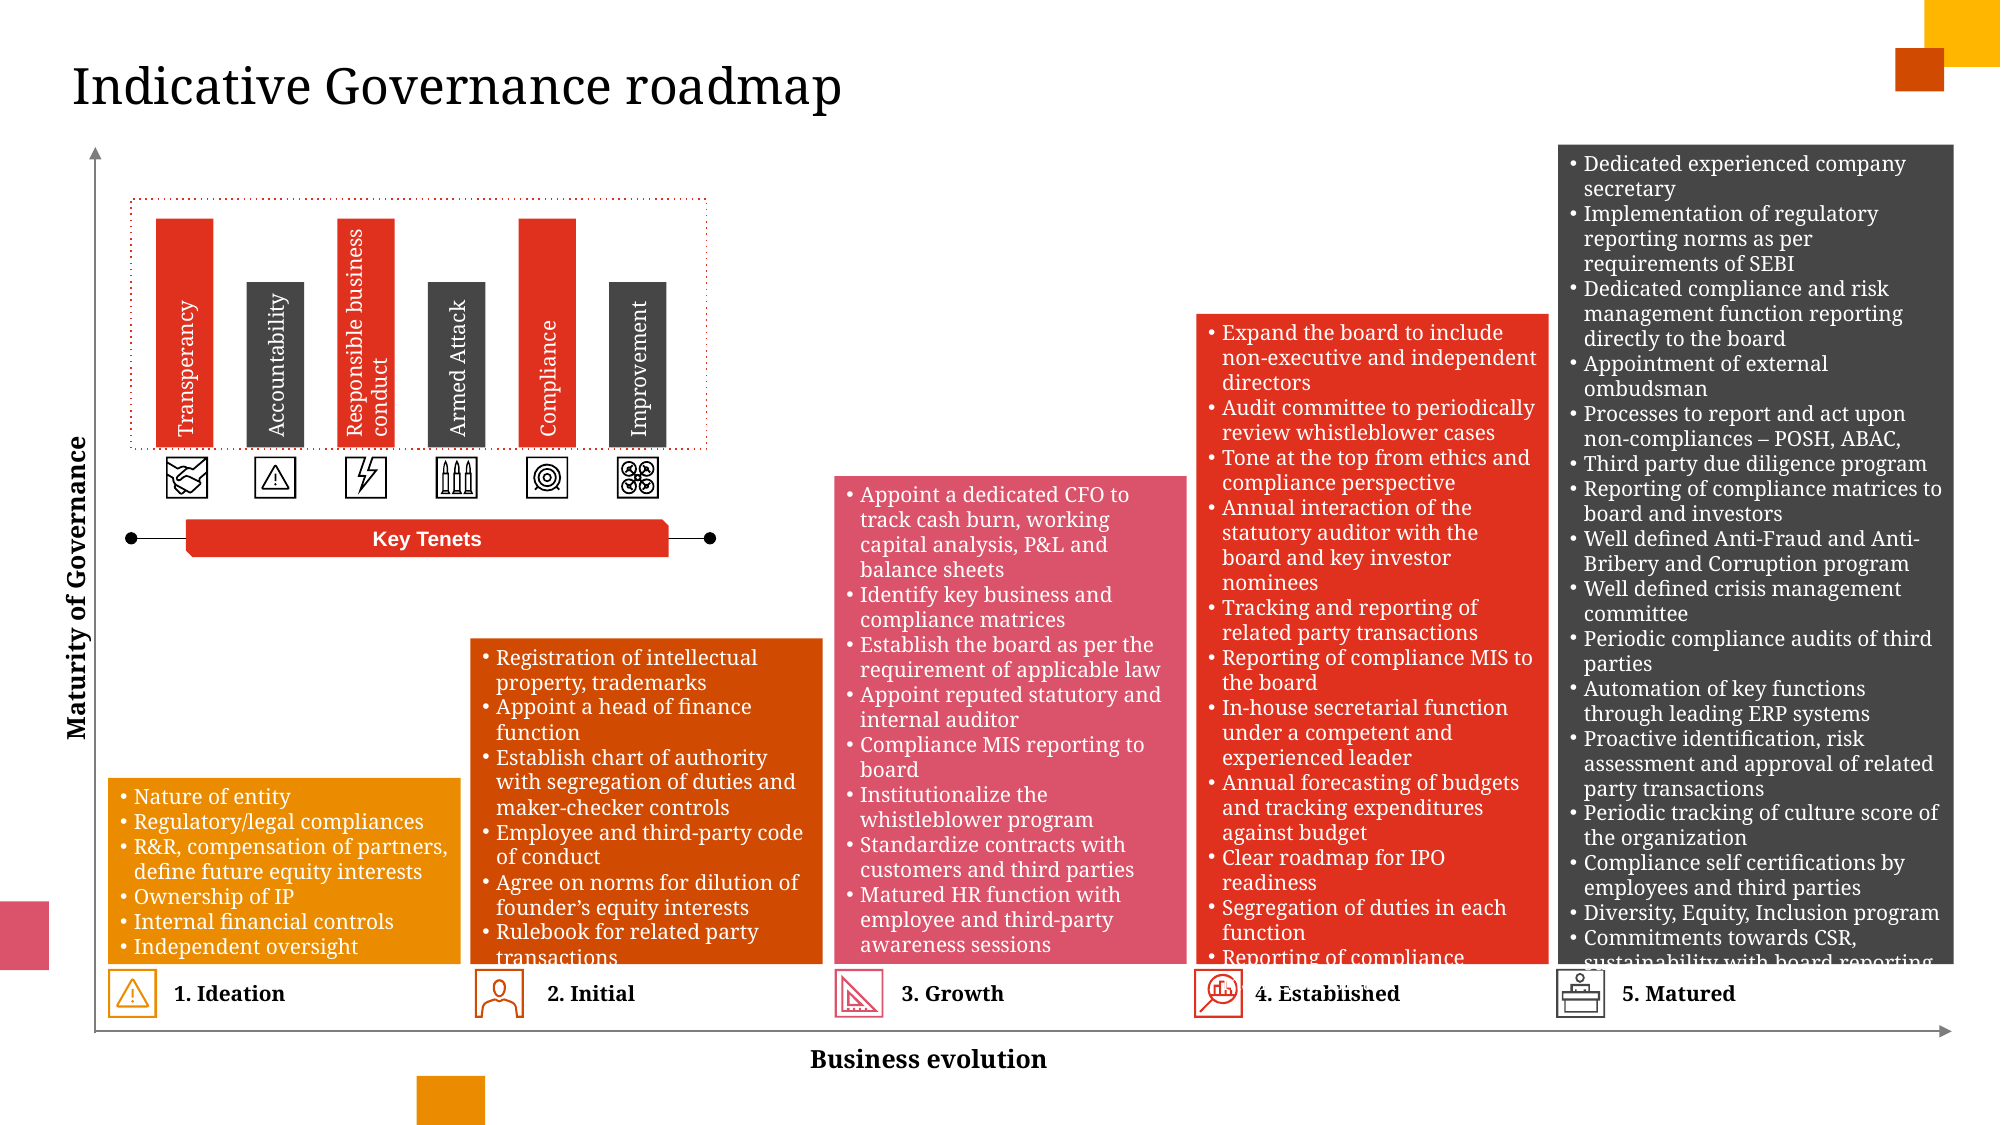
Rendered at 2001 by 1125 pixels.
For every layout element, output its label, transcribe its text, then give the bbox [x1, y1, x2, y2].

text_box [166, 456, 209, 499]
text_box Transperancy [156, 218, 214, 448]
text_box Appoint a dedicated CFO to track cash burn, working capital analysis, P&L and balance sheets Identify key business and compliance matrices Establish the board as per the requirement of applicable law Appoint reputed statutory and internal auditor Compliance MIS reporting to board Institutionalize the whistleblower program Standardize contracts with customers and third parties Matured HR function with employee and third-party awareness sessions [834, 476, 1187, 964]
text_box Nature of entity Regulatory/legal compliances R&R, compensation of partners, define future equity interests Ownership of IP Internal financial controls Independent oversight [108, 777, 461, 965]
text_box Registration of intellectual property, trademarks Appoint a head of finance function Establish chart of authority with segregation of duties and maker-checker controls Employee and third-party code of conduct Agree on norms for dilution of founder’s equity interests Rulebook for related party transactions [470, 638, 823, 965]
text_box [130, 198, 707, 450]
text_box [526, 456, 569, 499]
title Indicative Governance roadmap [72, 63, 1928, 145]
text_box [254, 456, 297, 499]
text_box Key Tenets [186, 546, 668, 557]
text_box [107, 968, 392, 1018]
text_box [1555, 968, 1859, 1018]
text_box Responsible business conduct [337, 218, 395, 448]
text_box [834, 968, 1111, 1018]
text_box [616, 456, 659, 499]
text_box Dedicated experienced company secretary Implementation of regulatory reporting norms as per requirements of SEBI Dedicated compliance and risk management function reporting directly to the board Appointment of external ombudsman Processes to report and act upon non-compliances – POSH, ABAC, Third party due diligence program Reporting of compliance matrices to board and investors Well defined Anti-Fraud and Anti-Bribery and Corruption program Well defined crisis management committee Periodic compliance audits of third parties Automation of key functions through leading ERP systems Proactive identification, risk assessment and approval of related party transactions Periodic tracking of culture score of the organization Compliance self certifications by employees and third parties Diversity, Equity, Inclusion program Commitments towards CSR, sustainability with board reporting [1558, 144, 1954, 965]
text_box Business evolution [782, 1043, 1076, 1074]
text_box Compliance [518, 218, 576, 448]
text_box [435, 456, 478, 499]
text_box Expand the board to include non-executive and independent directors Audit committee to periodically review whistleblower cases Tone at the top from ethics and compliance perspective Annual interaction of the statutory auditor with the board and key investor nominees Tracking and reporting of related party transactions Reporting of compliance MIS to the board In-house secretarial function under a competent and experienced leader Annual forecasting of budgets and tracking expenditures against budget Clear roadmap for IPO readiness Segregation of duties in each function Reporting of compliance matrices to board and investors [1196, 313, 1549, 965]
text_box Armed Attack [427, 282, 486, 448]
text_box Improvement [609, 282, 667, 448]
text_box Maturity of Governance [60, 425, 90, 751]
text_box [345, 456, 387, 499]
text_box Accountability [246, 282, 305, 448]
text_box Key Tenets [186, 520, 668, 537]
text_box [1193, 968, 1473, 1018]
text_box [474, 968, 752, 1018]
